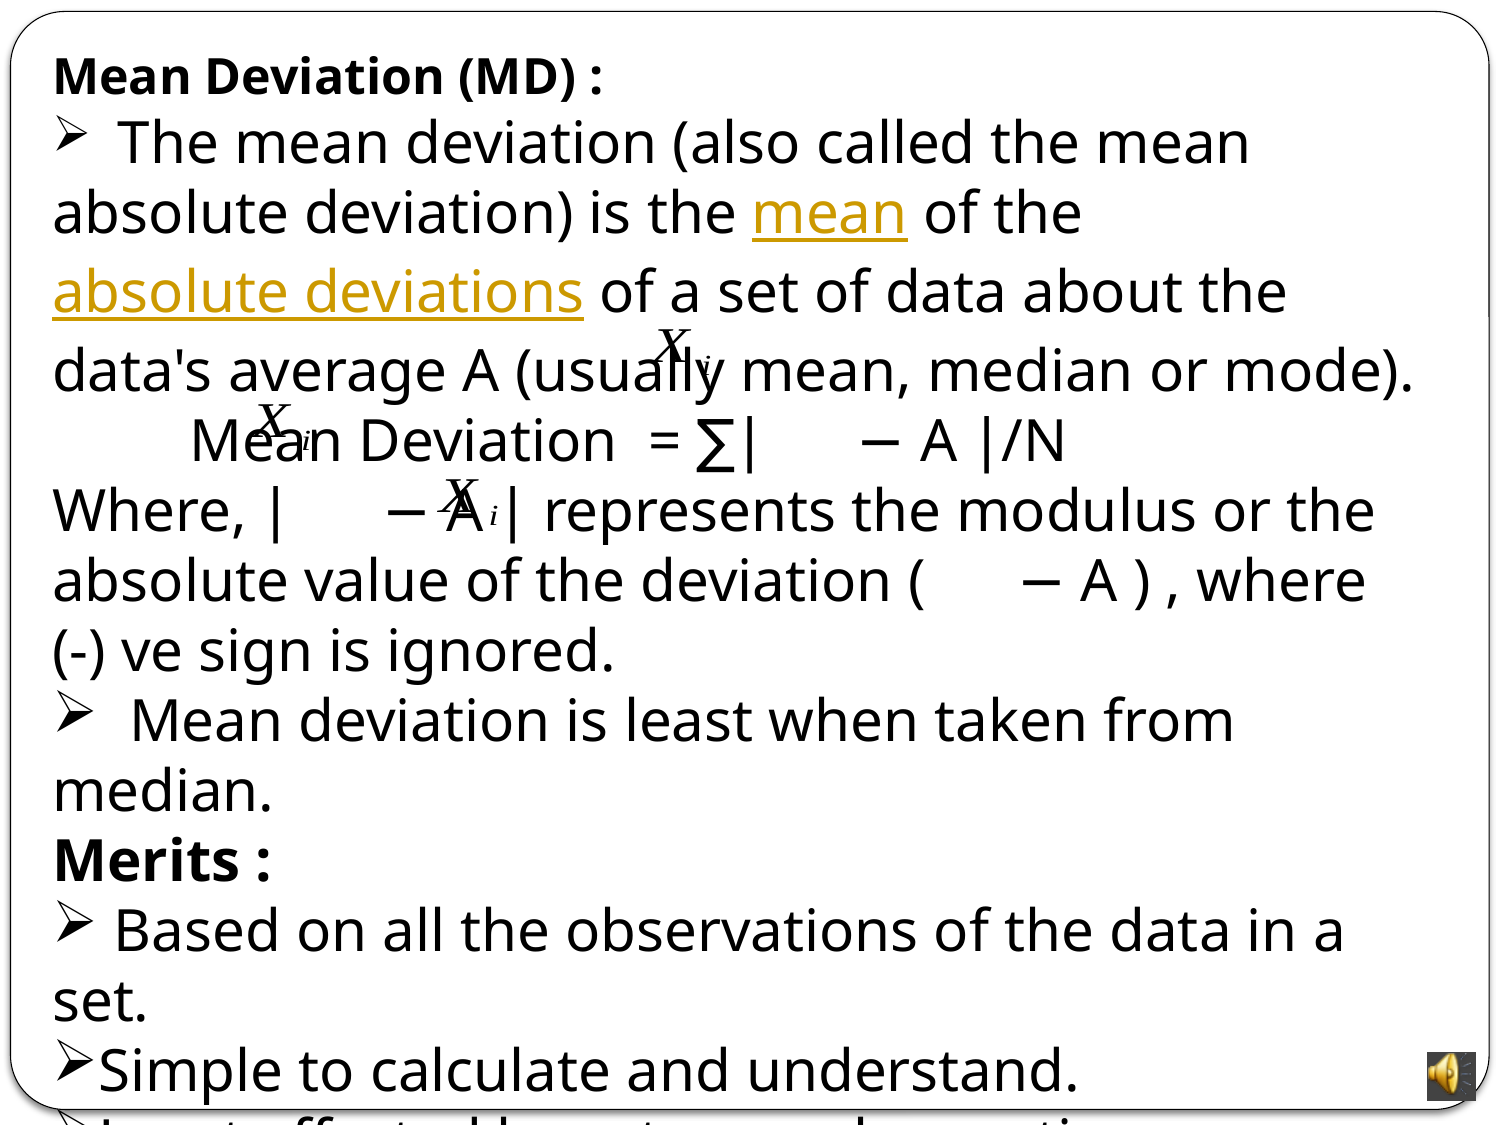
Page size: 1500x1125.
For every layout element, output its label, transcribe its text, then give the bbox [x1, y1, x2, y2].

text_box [637, 312, 726, 388]
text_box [424, 462, 513, 538]
picture [1426, 1051, 1477, 1102]
text_box Mean Deviation (MD) : The mean deviation (also called the mean absolute deviation) is the mean of the absolute deviations of a set of data about the data's average A (usually mean, median or mode). Mean Deviation = ∑∣ − A ∣/N Where, ∣ − A ∣ represents the modulus or the absolute value of the deviation ( − A ) , where (-) ve sign is ignored. Mean deviation is least when taken from median. Merits : Based on all the observations of the data in a set. Simple to calculate and understand. Least affected by extreme observations. [37, 37, 1450, 1125]
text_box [237, 387, 326, 463]
